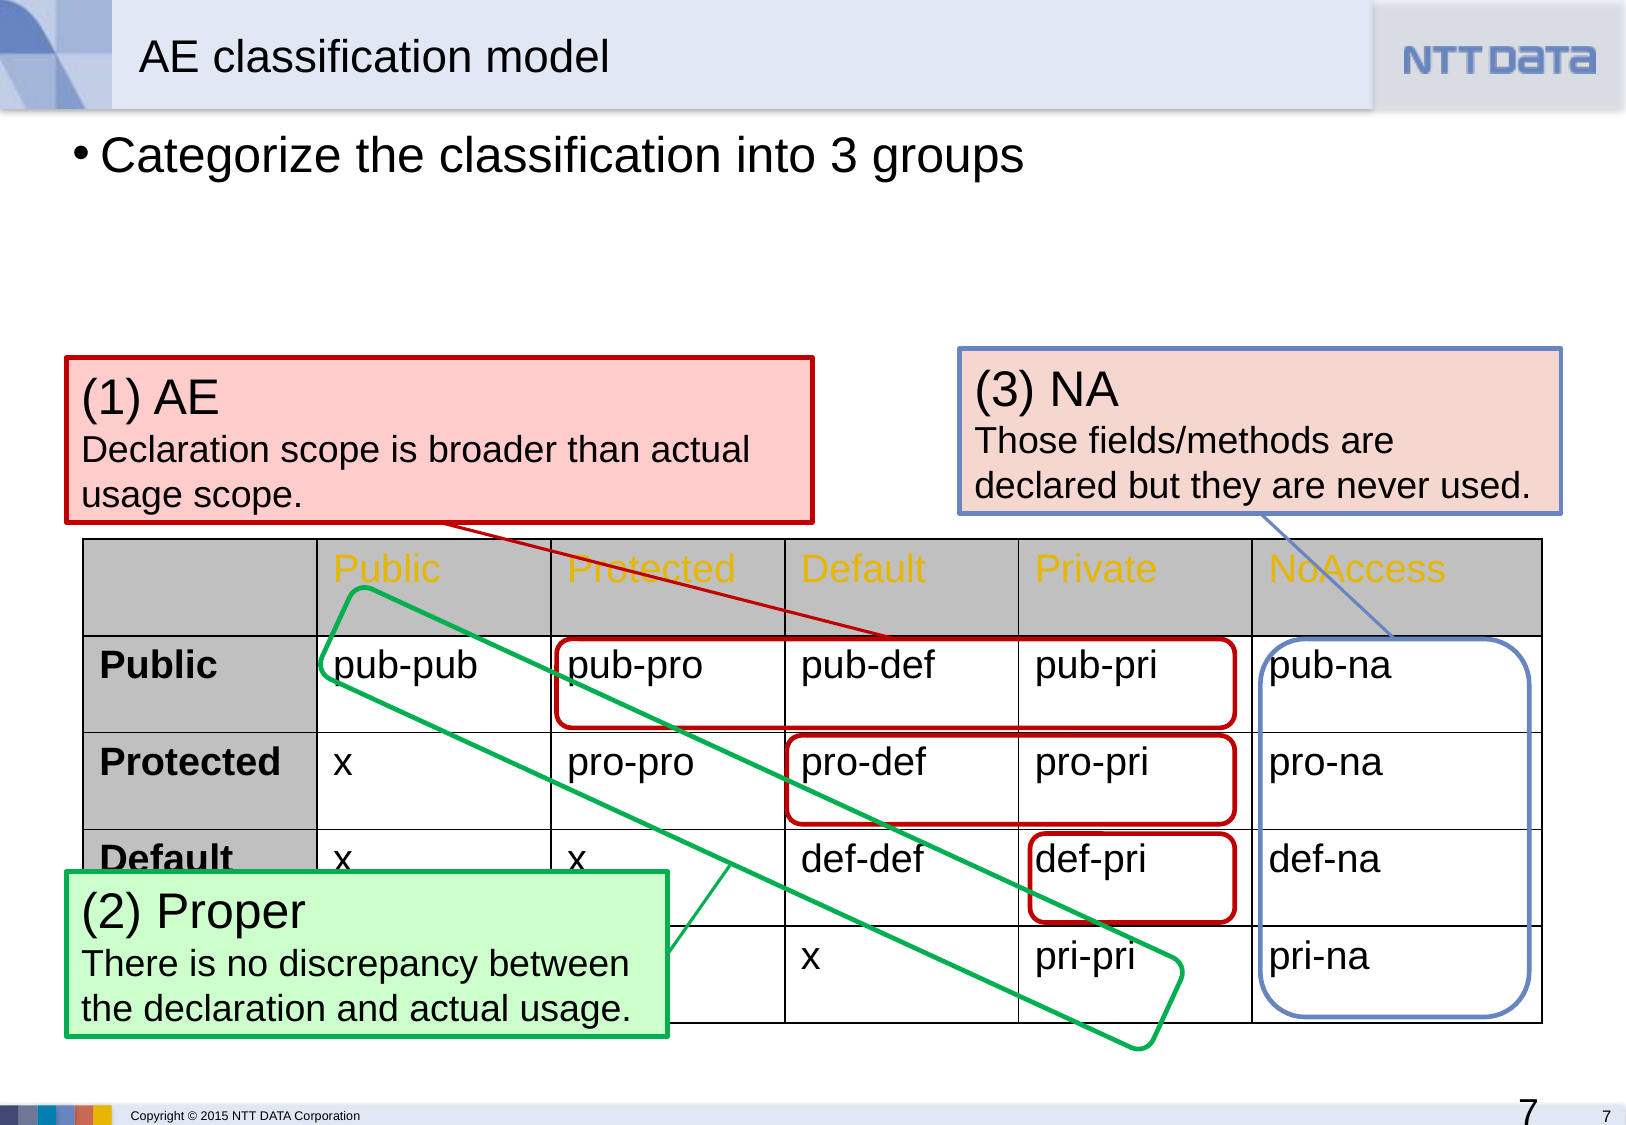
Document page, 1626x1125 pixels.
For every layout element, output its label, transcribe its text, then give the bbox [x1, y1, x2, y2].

slide_number 7 [1503, 1080, 1602, 1125]
picture [1404, 46, 1596, 74]
picture [0, 0, 111, 109]
title AE classification model [111, 0, 1363, 109]
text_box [65, 768, 1210, 1039]
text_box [65, 357, 1235, 923]
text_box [959, 348, 1562, 1018]
list Categorize the classification into 3 groups [57, 114, 1581, 1024]
